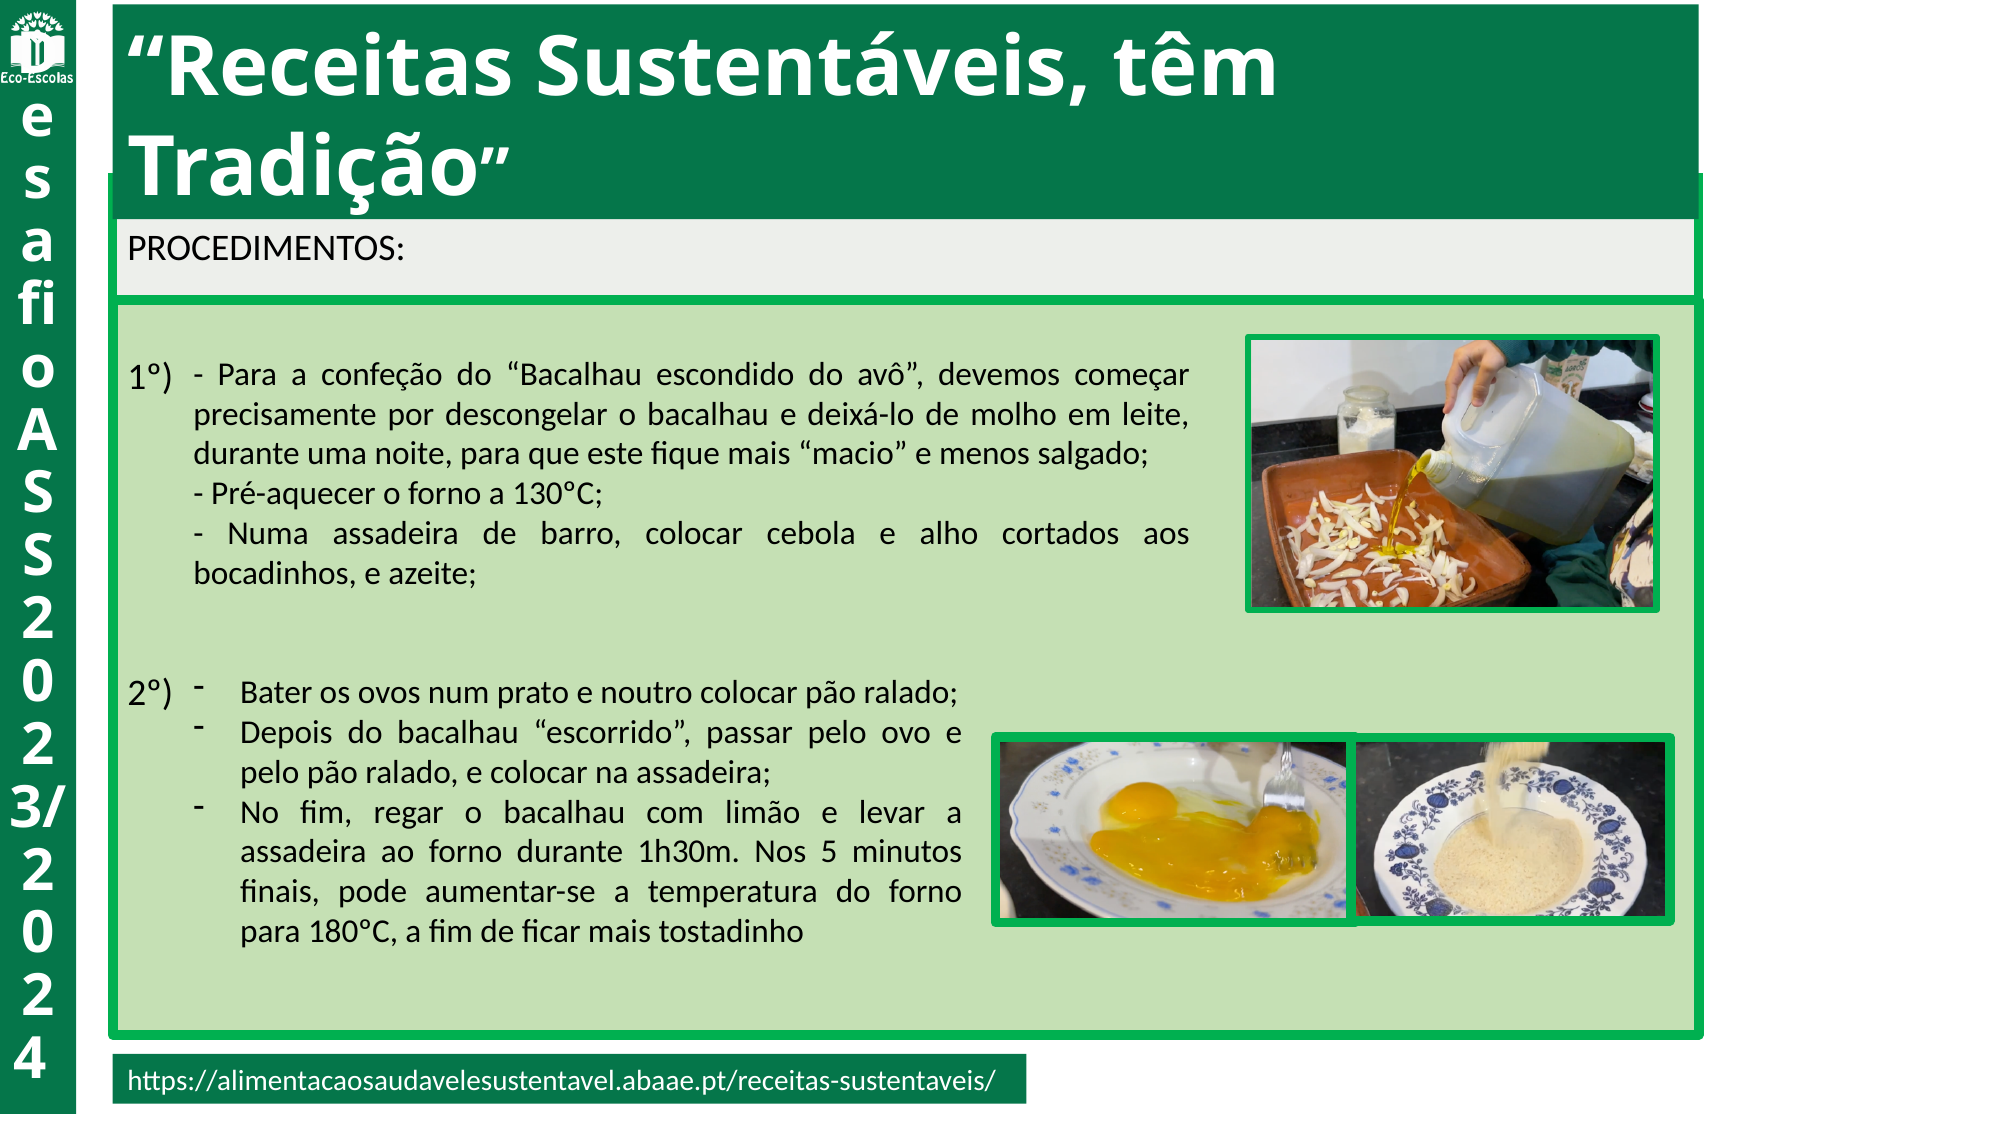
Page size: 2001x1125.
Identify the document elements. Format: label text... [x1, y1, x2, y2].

text_box PROCEDIMENTOS: [112, 176, 1700, 314]
picture [1251, 339, 1654, 607]
text_box - Para a confeção do “Bacalhau escondido do avô”, devemos começar precisamente por descongelar o bacalhau e deixá-lo de molho em leite, durante uma noite, para que este fique mais “macio” e menos salgado; - Pré-aquecer o forno a 130ºC; - Numa assadeira de barro, colocar cebola e alho cortados aos bocadinhos, e azeite; [178, 344, 1207, 599]
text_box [999, 741, 1666, 918]
text_box 1º) 2º) [112, 300, 1699, 1035]
text_box “Receitas Sustentáveis, têm Tradição” [112, 4, 1699, 220]
text_box Bater os ovos num prato e noutro colocar pão ralado; Depois do bacalhau “escorrido”, passar pelo ovo e pelo pão ralado, e colocar na assadeira; No fim, regar o bacalhau com limão e levar a assadeira ao forno durante 1h30m. Nos 5 minutos finais, pode aumentar-se a temperatura do forno para 180ºC, a fim de ficar mais tostadinho [178, 662, 979, 957]
picture [1, 11, 73, 83]
text_box https://alimentacaosaudavelesustentavel.abaae.pt/receitas-sustentaveis/ [112, 1053, 1027, 1104]
title Desafio ASS 2023/2024 [0, 0, 77, 1114]
